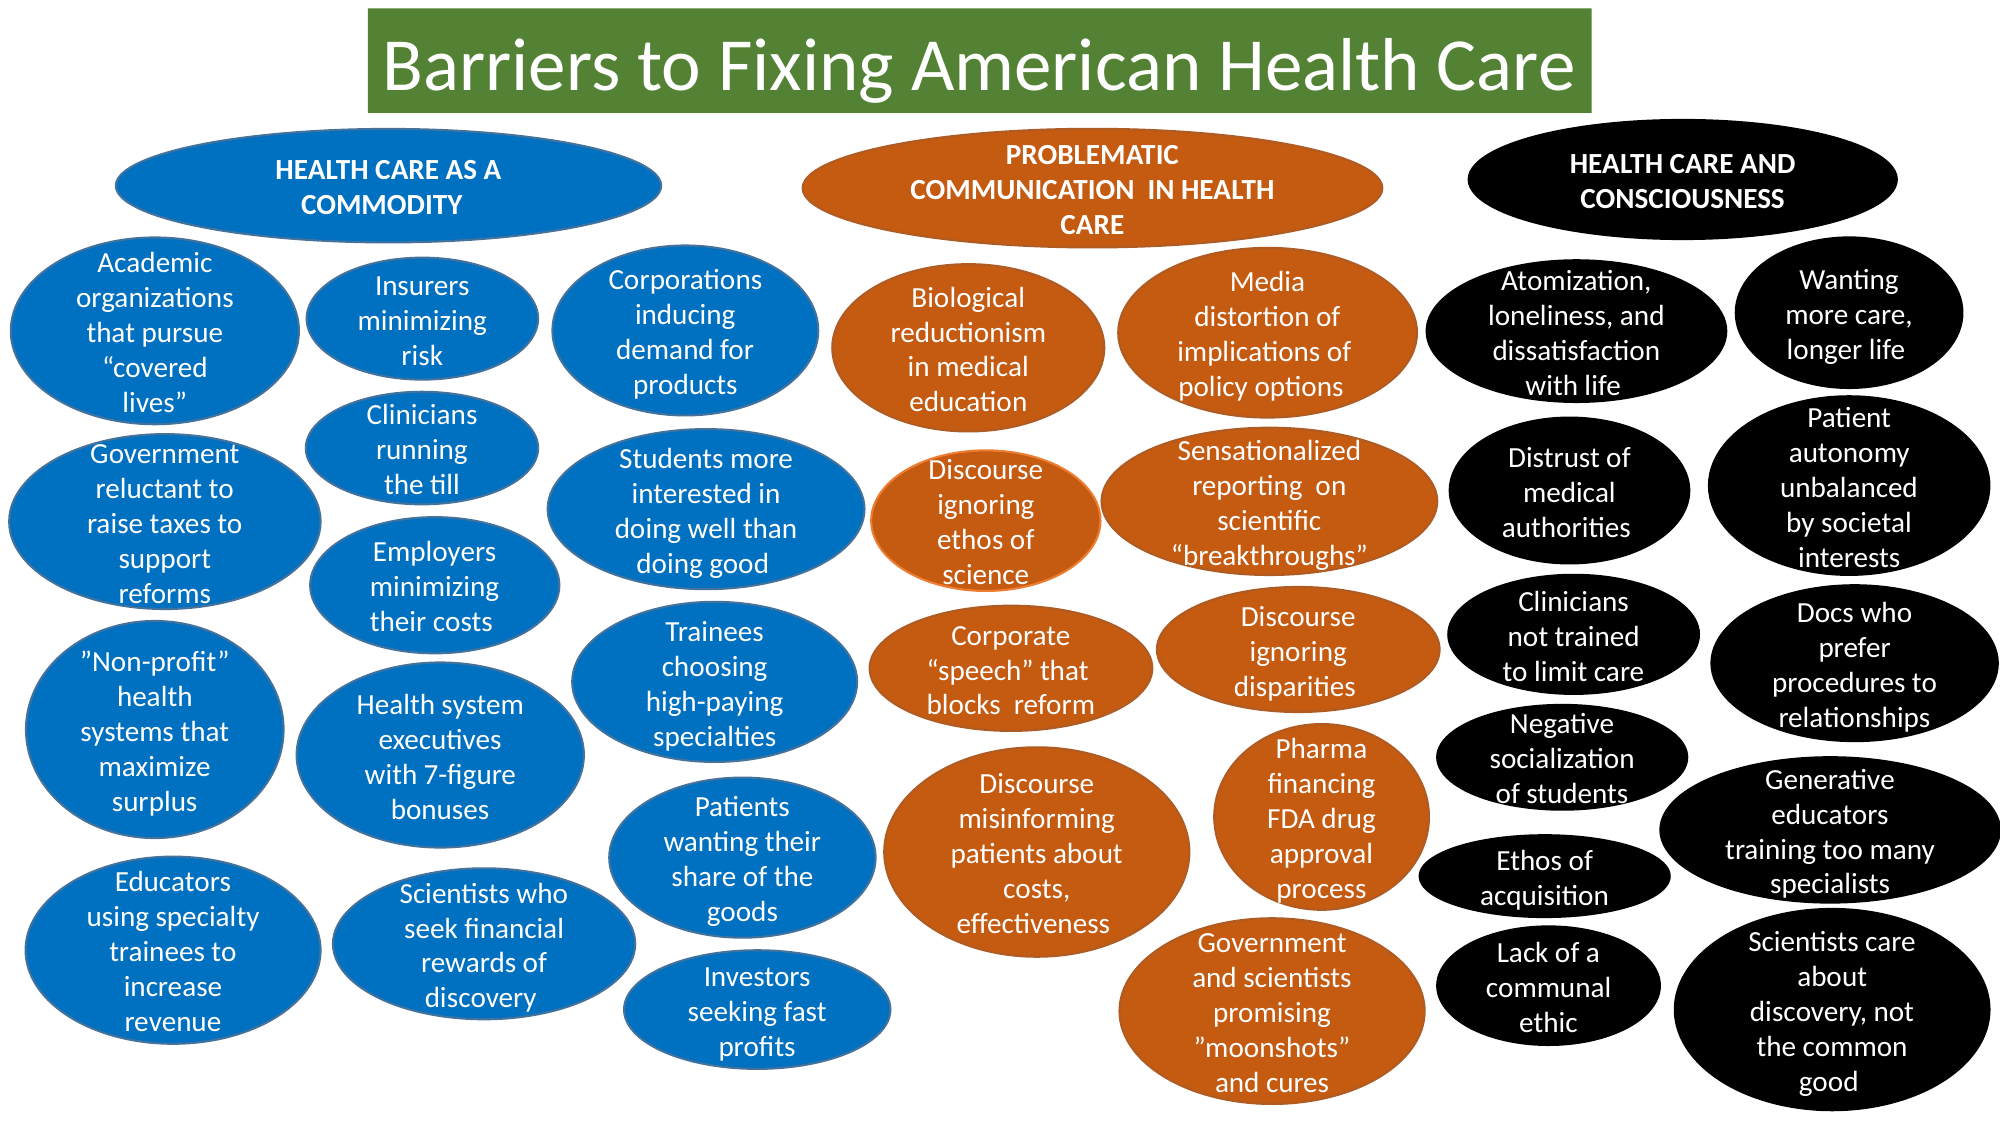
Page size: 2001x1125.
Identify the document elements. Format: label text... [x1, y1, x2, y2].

text_box Corporate “speech” that blocks reform [868, 604, 1154, 732]
text_box Discourse misinforming patients about costs, effectiveness [883, 746, 1191, 958]
text_box Media distortion of implications of policy options [1117, 246, 1419, 419]
text_box Academic organizations that pursue “covered lives” [9, 236, 300, 426]
text_box Employers minimizing their costs [309, 516, 561, 655]
text_box Biological reductionism in medical education [831, 263, 1106, 433]
text_box Discourse ignoring ethos of science [870, 449, 1102, 592]
text_box Corporations inducing demand for products [551, 244, 820, 417]
text_box Generative educators training too many specialists [1659, 756, 2000, 904]
text_box Barriers to Fixing American Health Care [367, 8, 1592, 113]
text_box Ethos of acquisition [1418, 834, 1671, 919]
text_box ”Non-profit” health systems that maximize surplus [24, 619, 285, 840]
text_box Trainees choosing high-paying specialties [571, 600, 859, 763]
text_box Patient autonomy unbalanced by societal interests [1707, 395, 1991, 576]
text_box PROBLEMATIC COMMUNICATION IN HEALTH CARE [801, 127, 1384, 249]
text_box Discourse ignoring disparities [1155, 585, 1441, 714]
text_box Students more interested in doing well than doing good [546, 428, 866, 591]
text_box Clinicians running the till [304, 390, 540, 506]
text_box Negative socialization of students [1436, 703, 1689, 811]
text_box Docs who prefer procedures to relationships [1710, 584, 1999, 743]
text_box Government and scientists promising ”moonshots” and cures [1118, 917, 1426, 1106]
text_box Health system executives with 7-figure bonuses [295, 661, 585, 849]
text_box Patients wanting their share of the goods [608, 776, 877, 939]
text_box Distrust of medical authorities [1448, 416, 1691, 565]
text_box Scientists care about discovery, not the common good [1673, 907, 1991, 1112]
text_box Scientists who seek financial rewards of discovery [331, 867, 637, 1021]
text_box HEALTH CARE AND CONSCIOUSNESS [1467, 118, 1898, 241]
text_box Pharma financing FDA drug approval process [1213, 723, 1430, 911]
text_box HEALTH CARE AS A COMMODITY [114, 127, 663, 244]
text_box Educators using specialty trainees to increase revenue [24, 855, 322, 1045]
text_box Lack of a communal ethic [1436, 925, 1661, 1047]
text_box Wanting more care, longer life [1734, 236, 1964, 390]
text_box Government reluctant to raise taxes to support reforms [8, 433, 322, 611]
text_box Insurers minimizing risk [305, 256, 540, 381]
text_box Sensationalized reporting on scientific “breakthroughs” [1100, 426, 1439, 577]
text_box Investors seeking fast profits [622, 949, 892, 1070]
text_box Clinicians not trained to limit care [1447, 573, 1701, 695]
text_box Atomization, loneliness, and dissatisfaction with life [1425, 259, 1728, 404]
